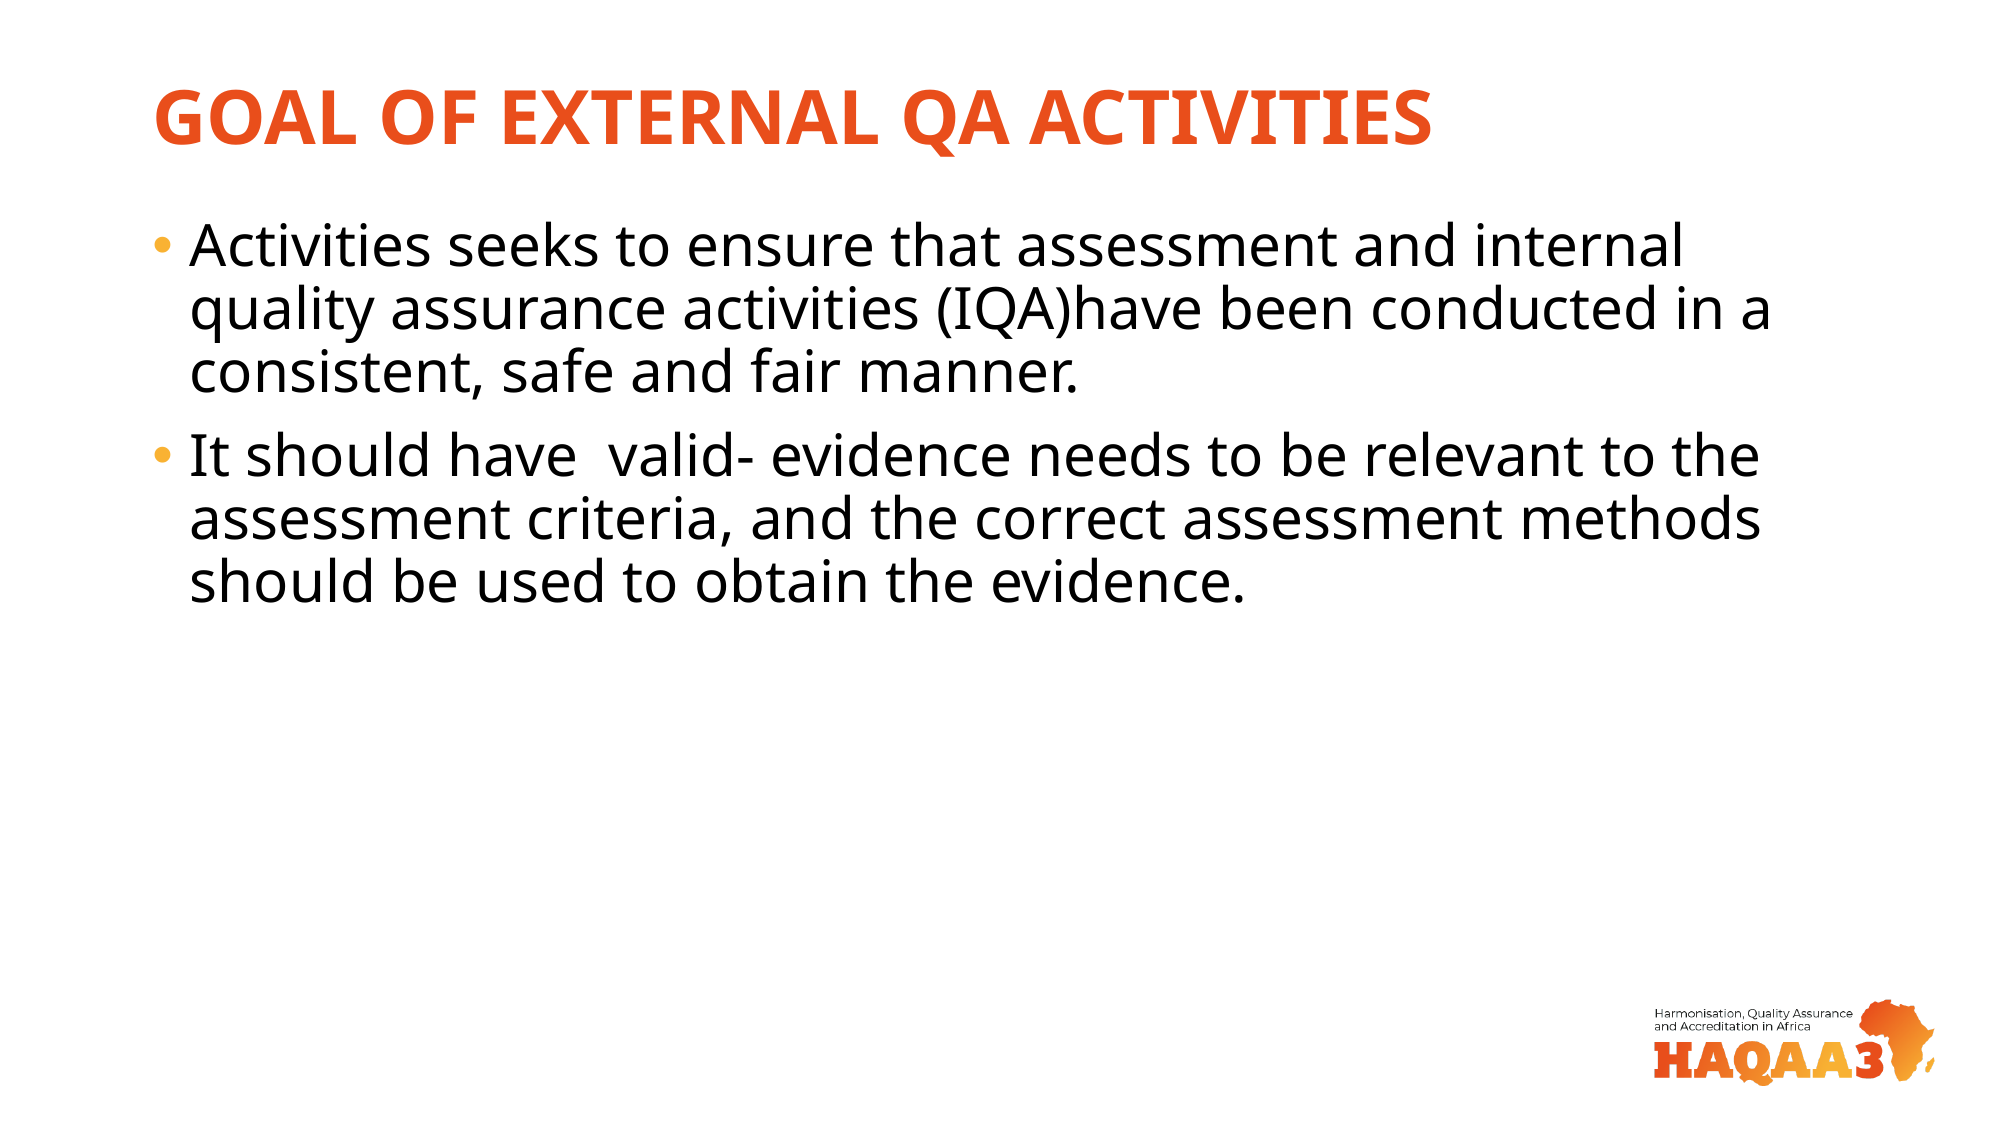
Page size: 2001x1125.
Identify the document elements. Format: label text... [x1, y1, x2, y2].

picture [1649, 997, 1938, 1088]
title GOAL OF EXTERNAL QA ACTIVITIES [137, 82, 1863, 159]
list Activities seeks to ensure that assessment and internal quality assurance activities (IQA)have been conducted in a consistent, safe and fair manner. It should have valid- evidence needs to be relevant to the assessment criteria, and the correct assessment methods should be used to obtain the evidence. [137, 208, 1863, 1014]
